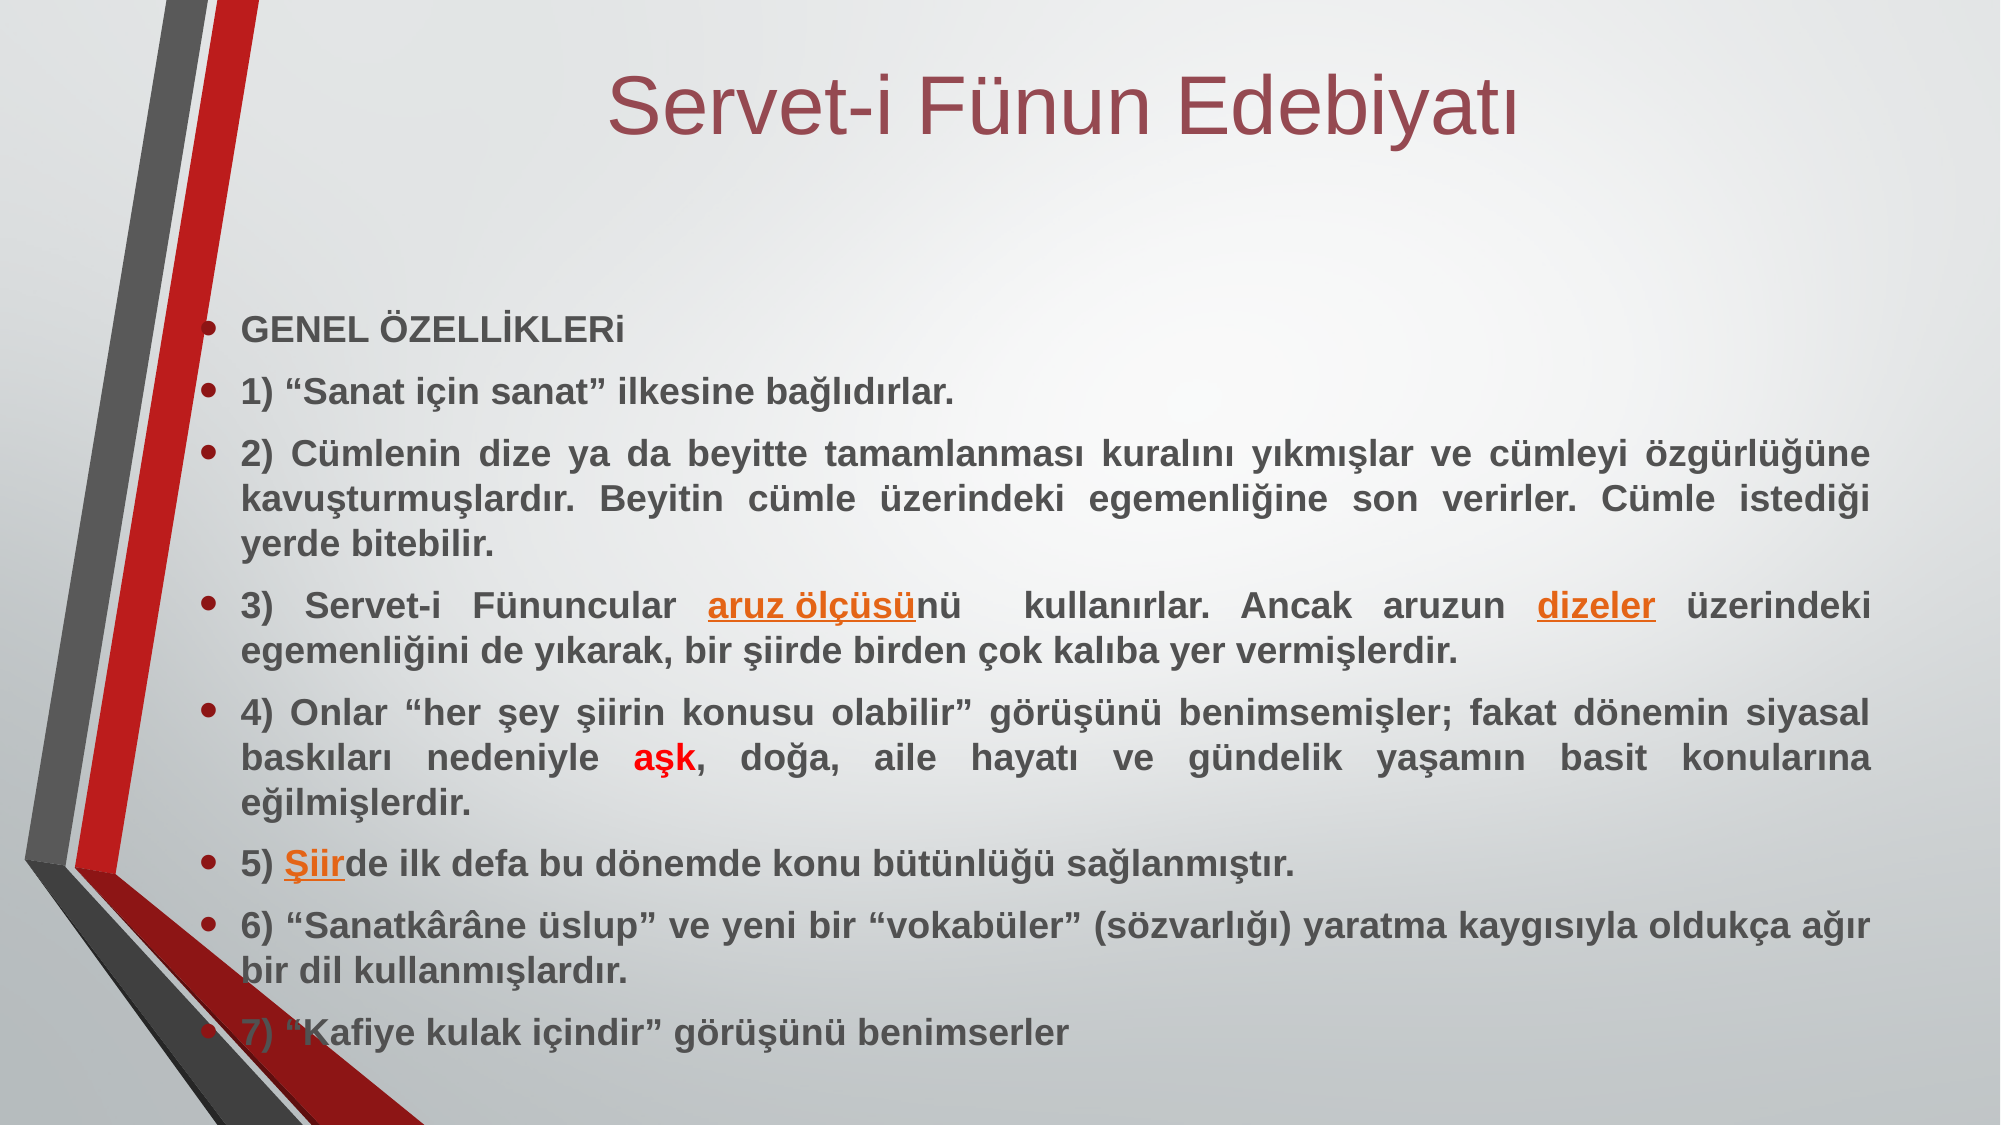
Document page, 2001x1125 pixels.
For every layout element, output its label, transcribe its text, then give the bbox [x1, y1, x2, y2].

list GENEL ÖZELLİKLERi 1) “Sanat için sanat” ilkesine bağlıdırlar. 2) Cümlenin dize ya da beyitte tamamlanması kuralını yıkmışlar ve cümleyi özgürlüğüne kavuşturmuşlardır. Beyitin cümle üzerindeki egemenliğine son verirler. Cümle istediği yerde bitebilir. 3) Servet-i Fünuncular aruz ölçüsünü kullanırlar. Ancak aruzun dizeler üzerindeki egemenliğini de yıkarak, bir şiirde birden çok kalıba yer vermişlerdir. 4) Onlar “her şey şiirin konusu olabilir” görüşünü benimsemişler; fakat dönemin siyasal baskıları nedeniyle aşk, doğa, aile hayatı ve gündelik yaşamın basit konularına eğilmişlerdir. 5) Şiirde ilk defa bu dönemde konu bütünlüğü sağlanmıştır. 6) “Sanatkârâne üslup” ve yeni bir “vokabüler” (sözvarlığı) yaratma kaygısıyla oldukça ağır bir dil kullanmışlardır. 7) “Kafiye kulak içindir” görüşünü benimserler [184, 297, 1887, 1066]
title Servet-i Fünun Edebiyatı [243, 7, 1887, 295]
